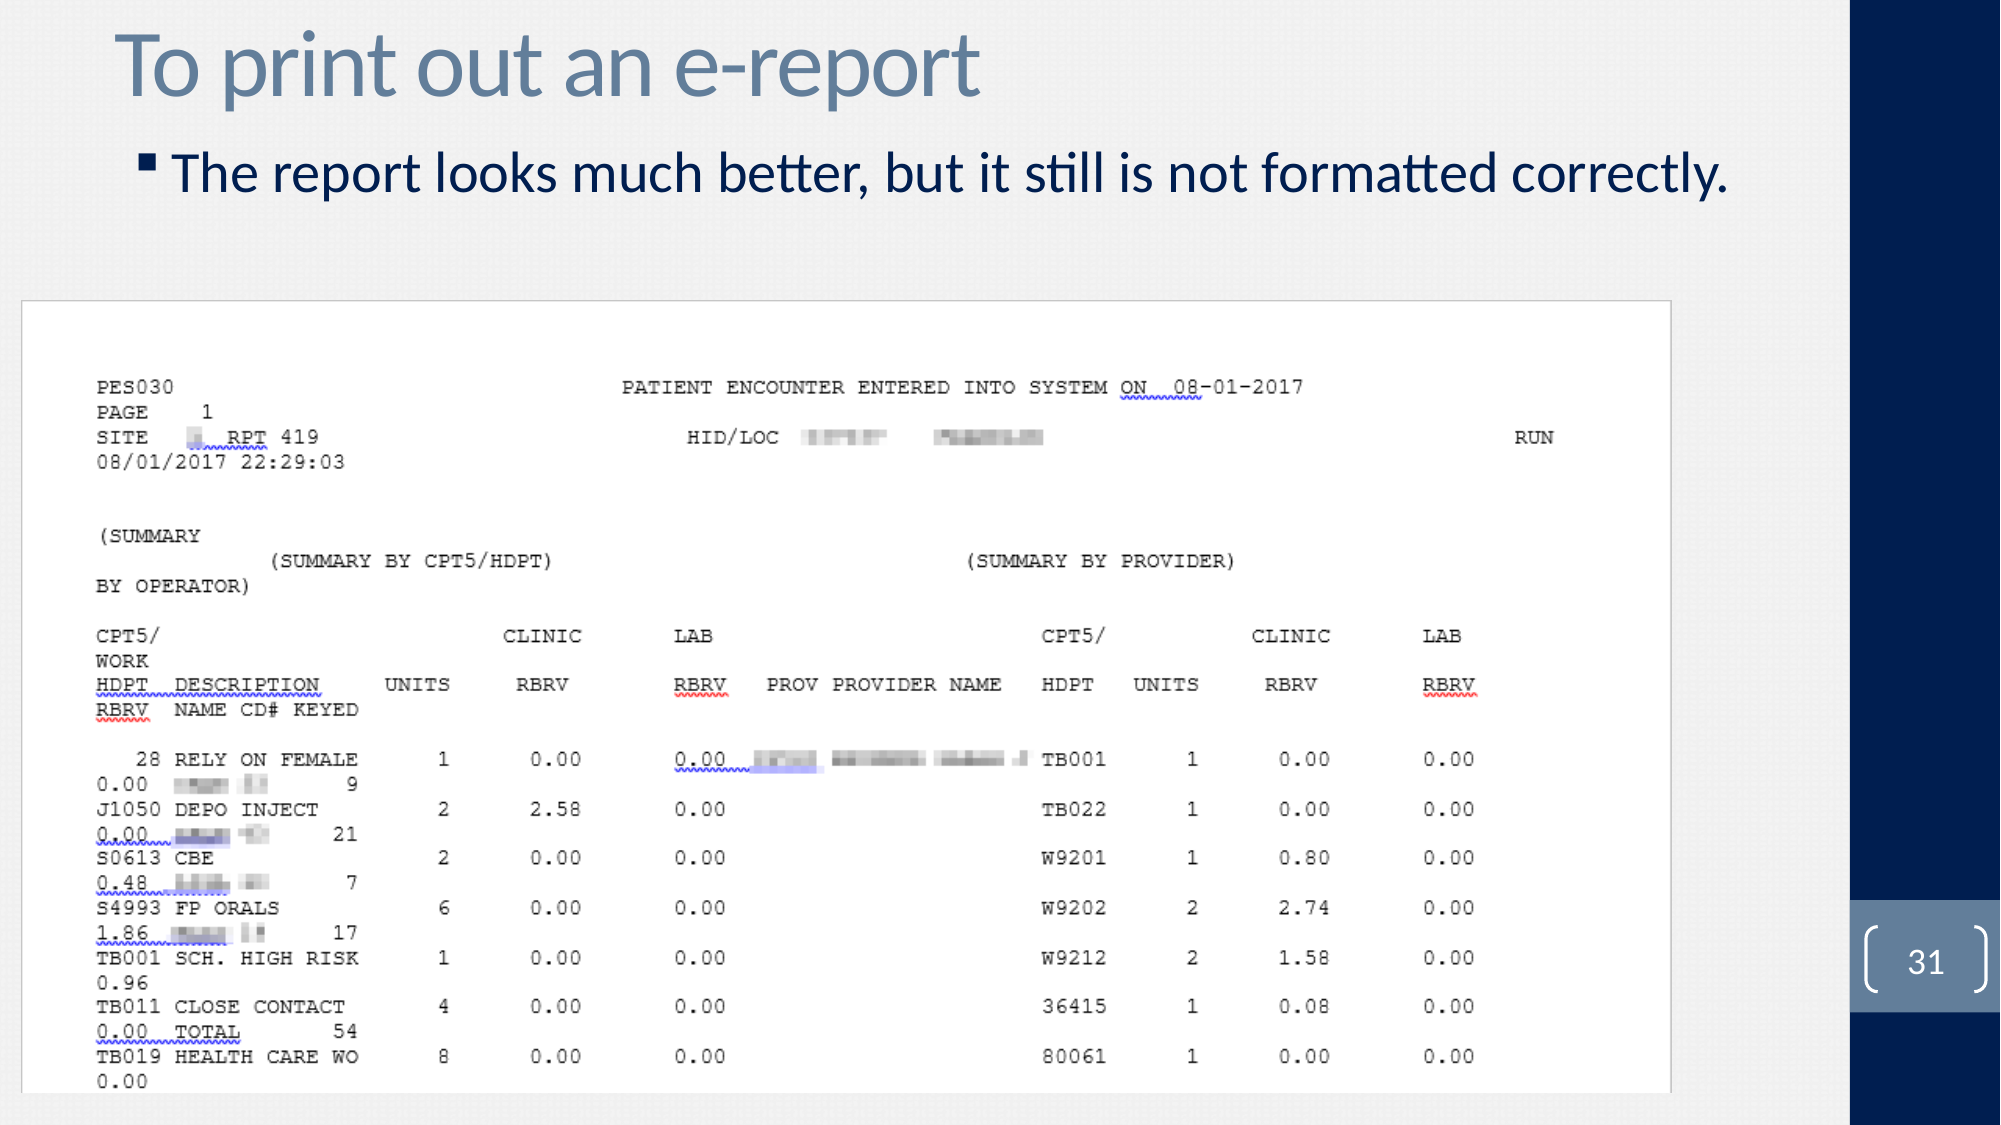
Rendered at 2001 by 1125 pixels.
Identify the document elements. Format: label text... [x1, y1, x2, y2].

title To print out an e-report [99, 0, 1767, 118]
slide_number 31 [1864, 925, 1988, 994]
list The report looks much better, but it still is not formatted correctly. [99, 127, 1767, 1050]
picture [1, 300, 1673, 1125]
